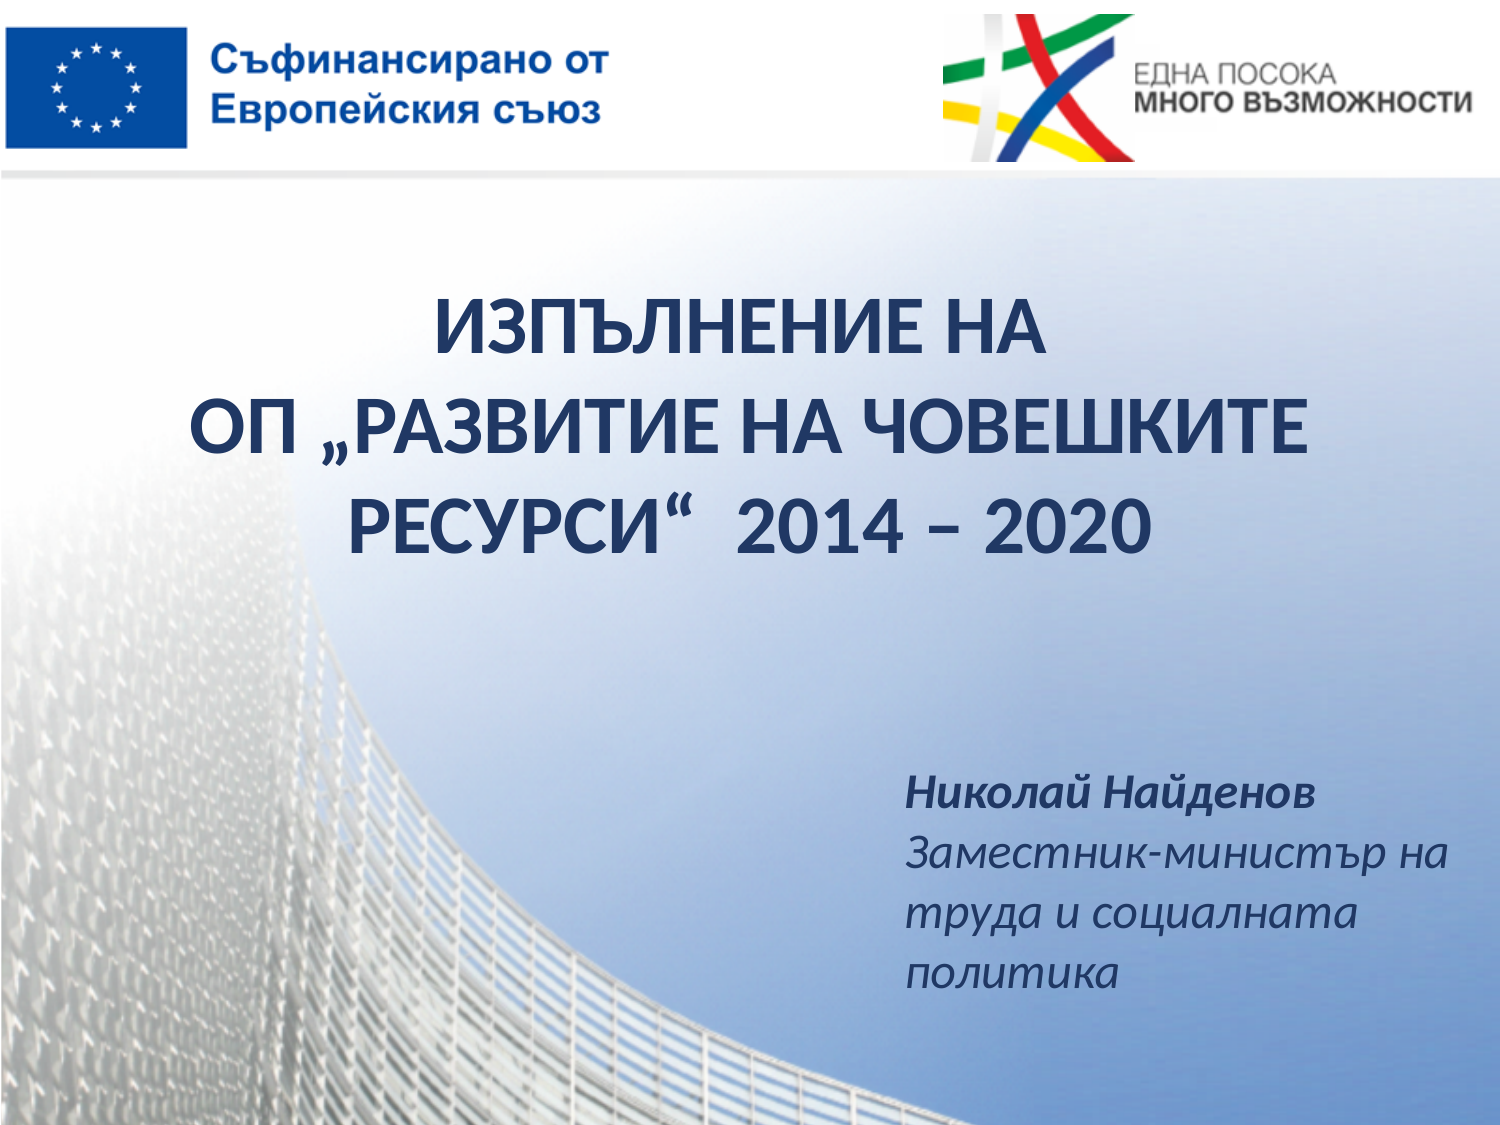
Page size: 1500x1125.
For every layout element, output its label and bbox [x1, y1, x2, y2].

text_box [4, 14, 1488, 162]
picture [1, 0, 1500, 1125]
